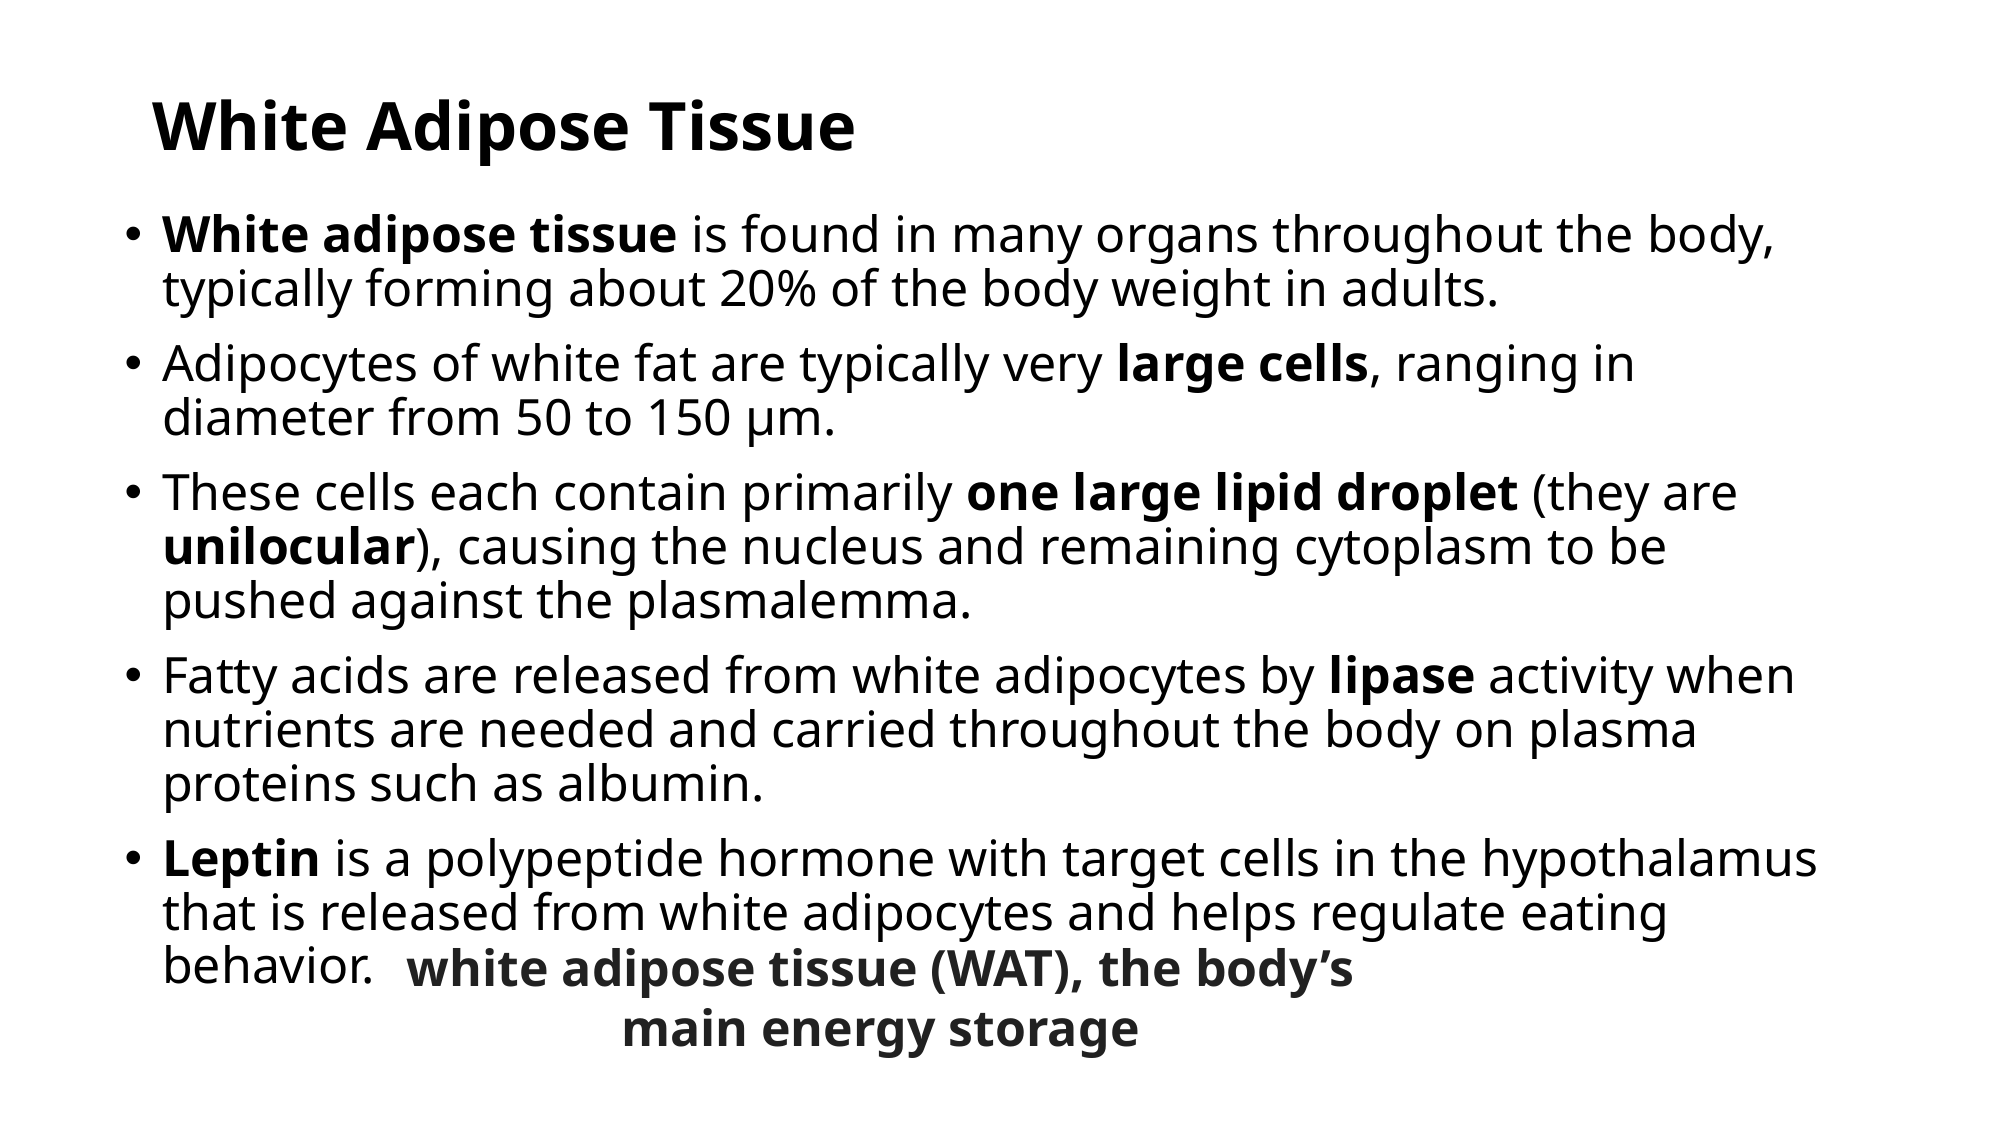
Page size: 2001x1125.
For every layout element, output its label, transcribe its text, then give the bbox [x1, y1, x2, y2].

title White Adipose Tissue [137, 59, 1863, 278]
list White adipose tissue is found in many organs throughout the body, typically forming about 20% of the body weight in adults. Adipocytes of white fat are typically very large cells, ranging in diameter from 50 to 150 μm. These cells each contain primarily one large lipid droplet (they are unilocular), causing the nucleus and remaining cytoplasm to be pushed against the plasmalemma. Fatty acids are released from white adipocytes by lipase activity when nutrients are needed and carried throughout the body on plasma proteins such as albumin. Leptin is a polypeptide hormone with target cells in the hypothalamus that is released from white adipocytes and helps regulate eating behavior. [109, 133, 1835, 1024]
text_box white adipose tissue (WAT), the body’s main energy storage [380, 928, 1381, 1064]
